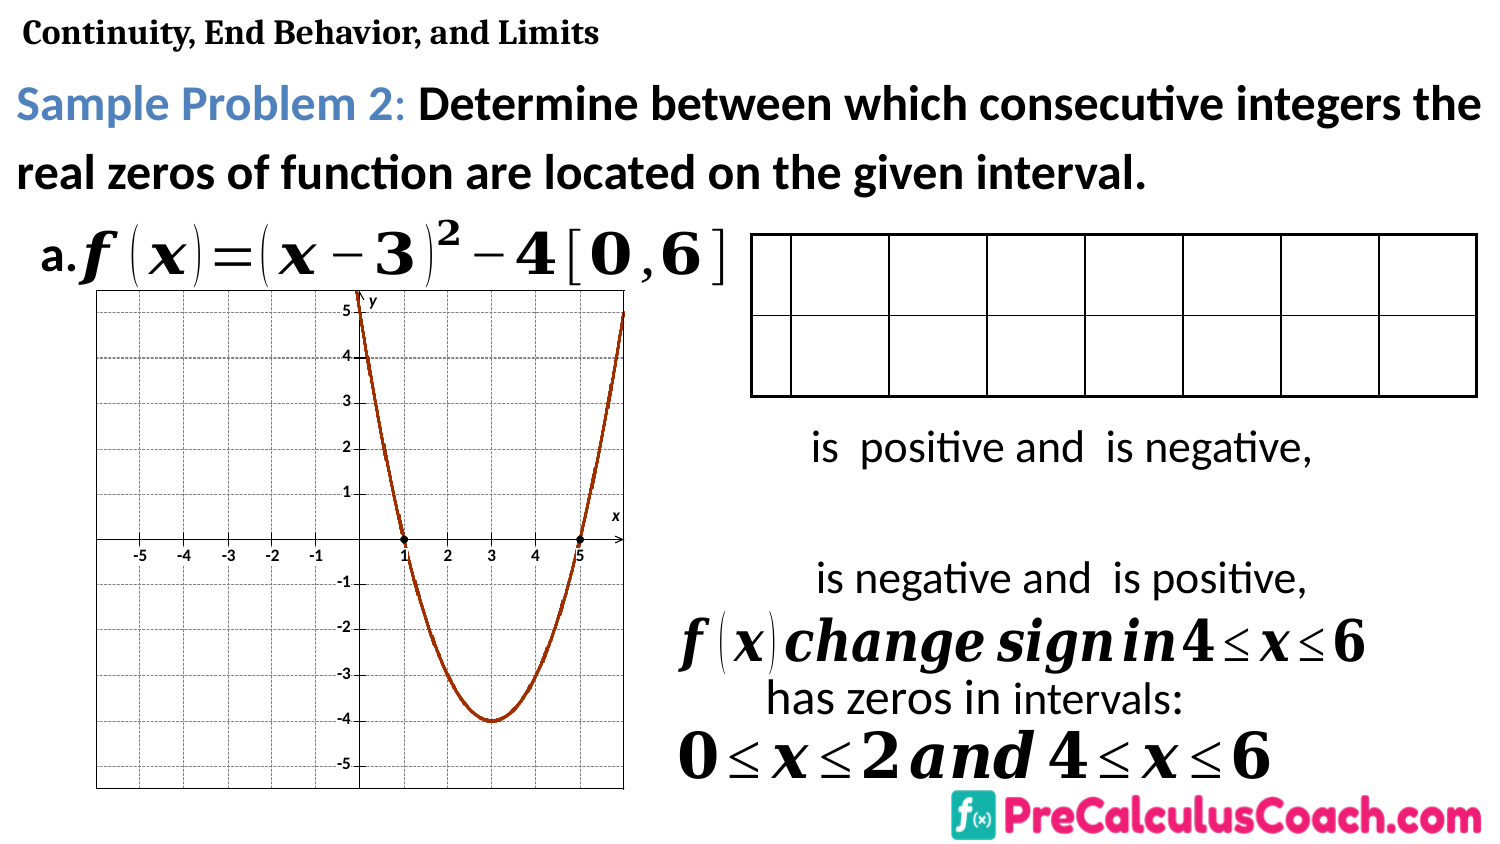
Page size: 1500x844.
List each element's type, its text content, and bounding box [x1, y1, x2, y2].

text_box Sample Problem 2: Determine between which consecutive integers the real zeros of function are located on the given interval. [1, 53, 1500, 207]
title Continuity, End Behavior, and Limits [0, 0, 1350, 60]
picture [938, 784, 1487, 844]
text_box a. [25, 213, 94, 289]
picture [95, 290, 626, 790]
